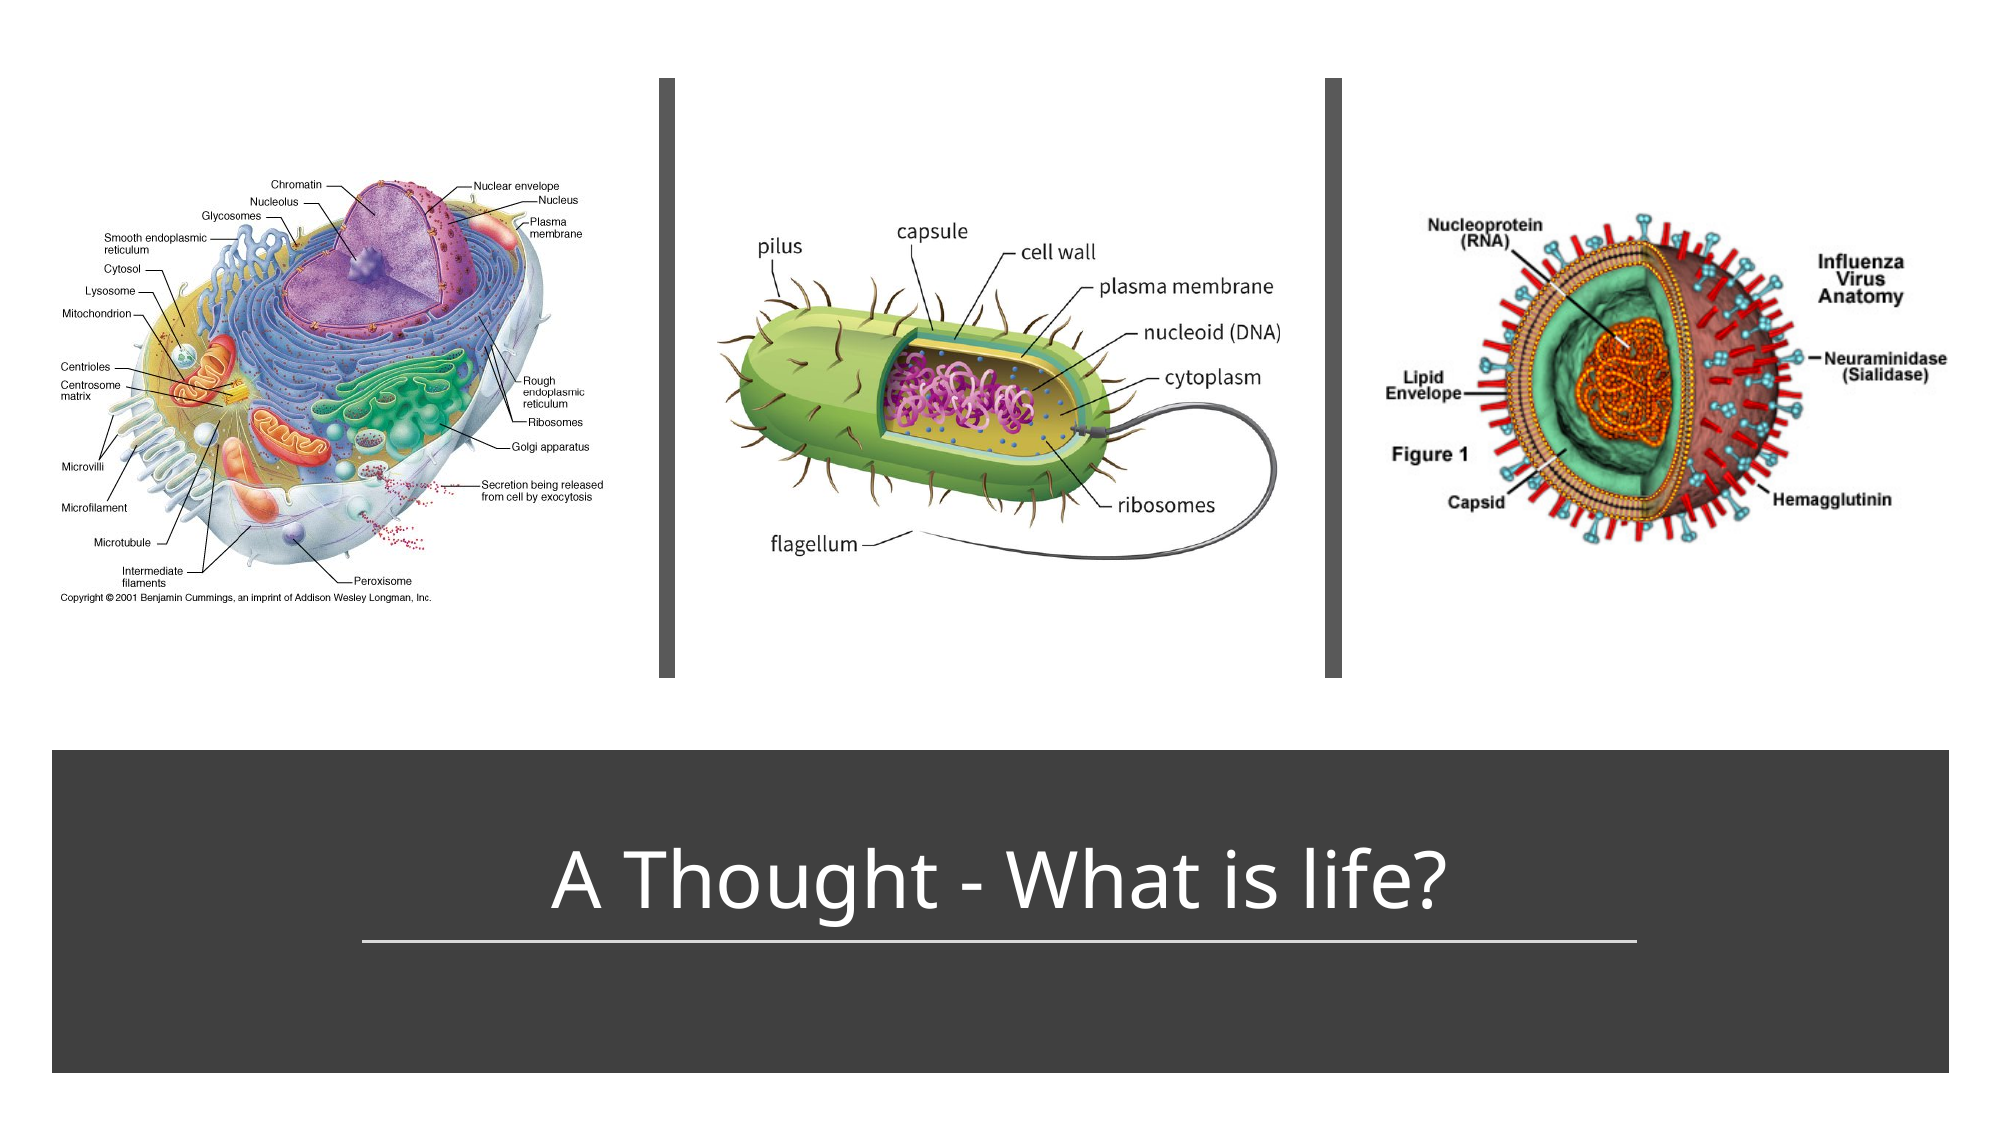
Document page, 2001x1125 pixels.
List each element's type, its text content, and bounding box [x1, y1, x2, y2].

picture [51, 172, 614, 610]
picture [717, 203, 1280, 579]
title A Thought - What is life? [86, 780, 1914, 933]
picture [1385, 211, 1949, 546]
text_box [61, 759, 1939, 1064]
